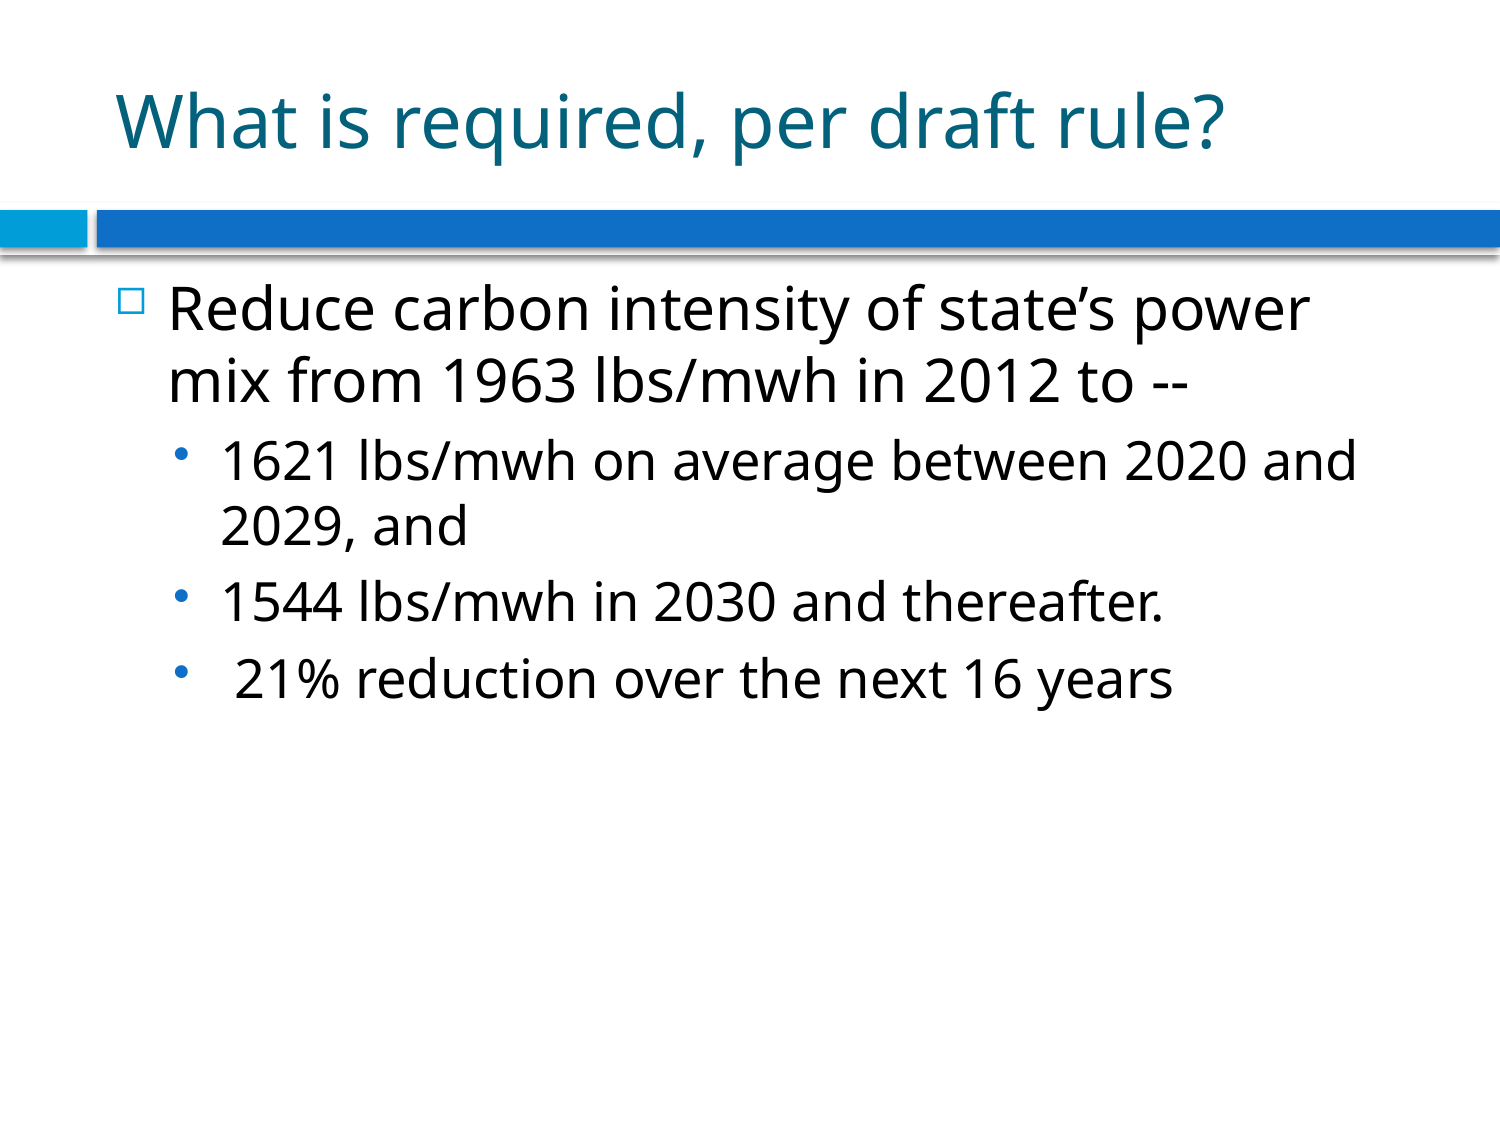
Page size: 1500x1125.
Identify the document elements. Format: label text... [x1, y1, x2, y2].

list Reduce carbon intensity of state’s power mix from 1963 lbs/mwh in 2012 to -- 1621 lbs/mwh on average between 2020 and 2029, and 1544 lbs/mwh in 2030 and thereafter. 21% reduction over the next 16 years [100, 262, 1438, 1000]
title What is required, per draft rule? [100, 37, 1438, 200]
